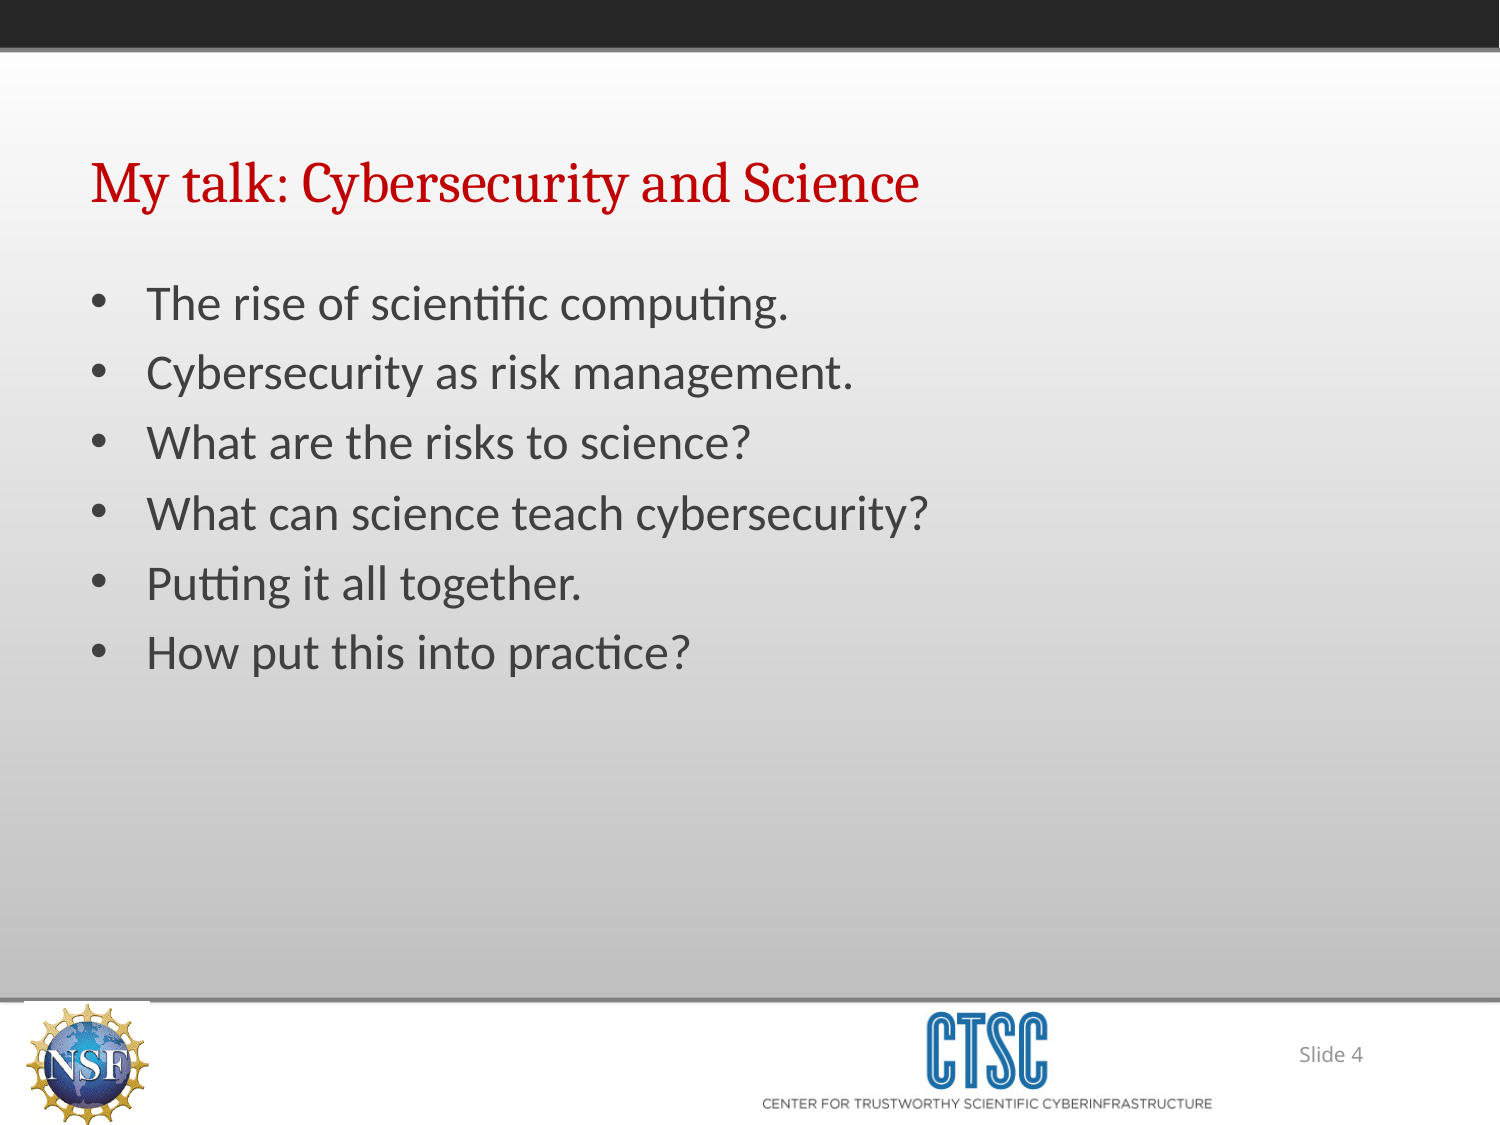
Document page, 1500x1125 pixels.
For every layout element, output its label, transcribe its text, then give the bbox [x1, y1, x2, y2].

picture [762, 1011, 1213, 1124]
picture [24, 1001, 150, 1125]
title My talk: Cybersecurity and Science [75, 125, 1425, 233]
list The rise of scientific computing. Cybersecurity as risk management. What are the risks to science? What can science teach cybersecurity? Putting it all together. How put this into practice? [75, 262, 1425, 904]
